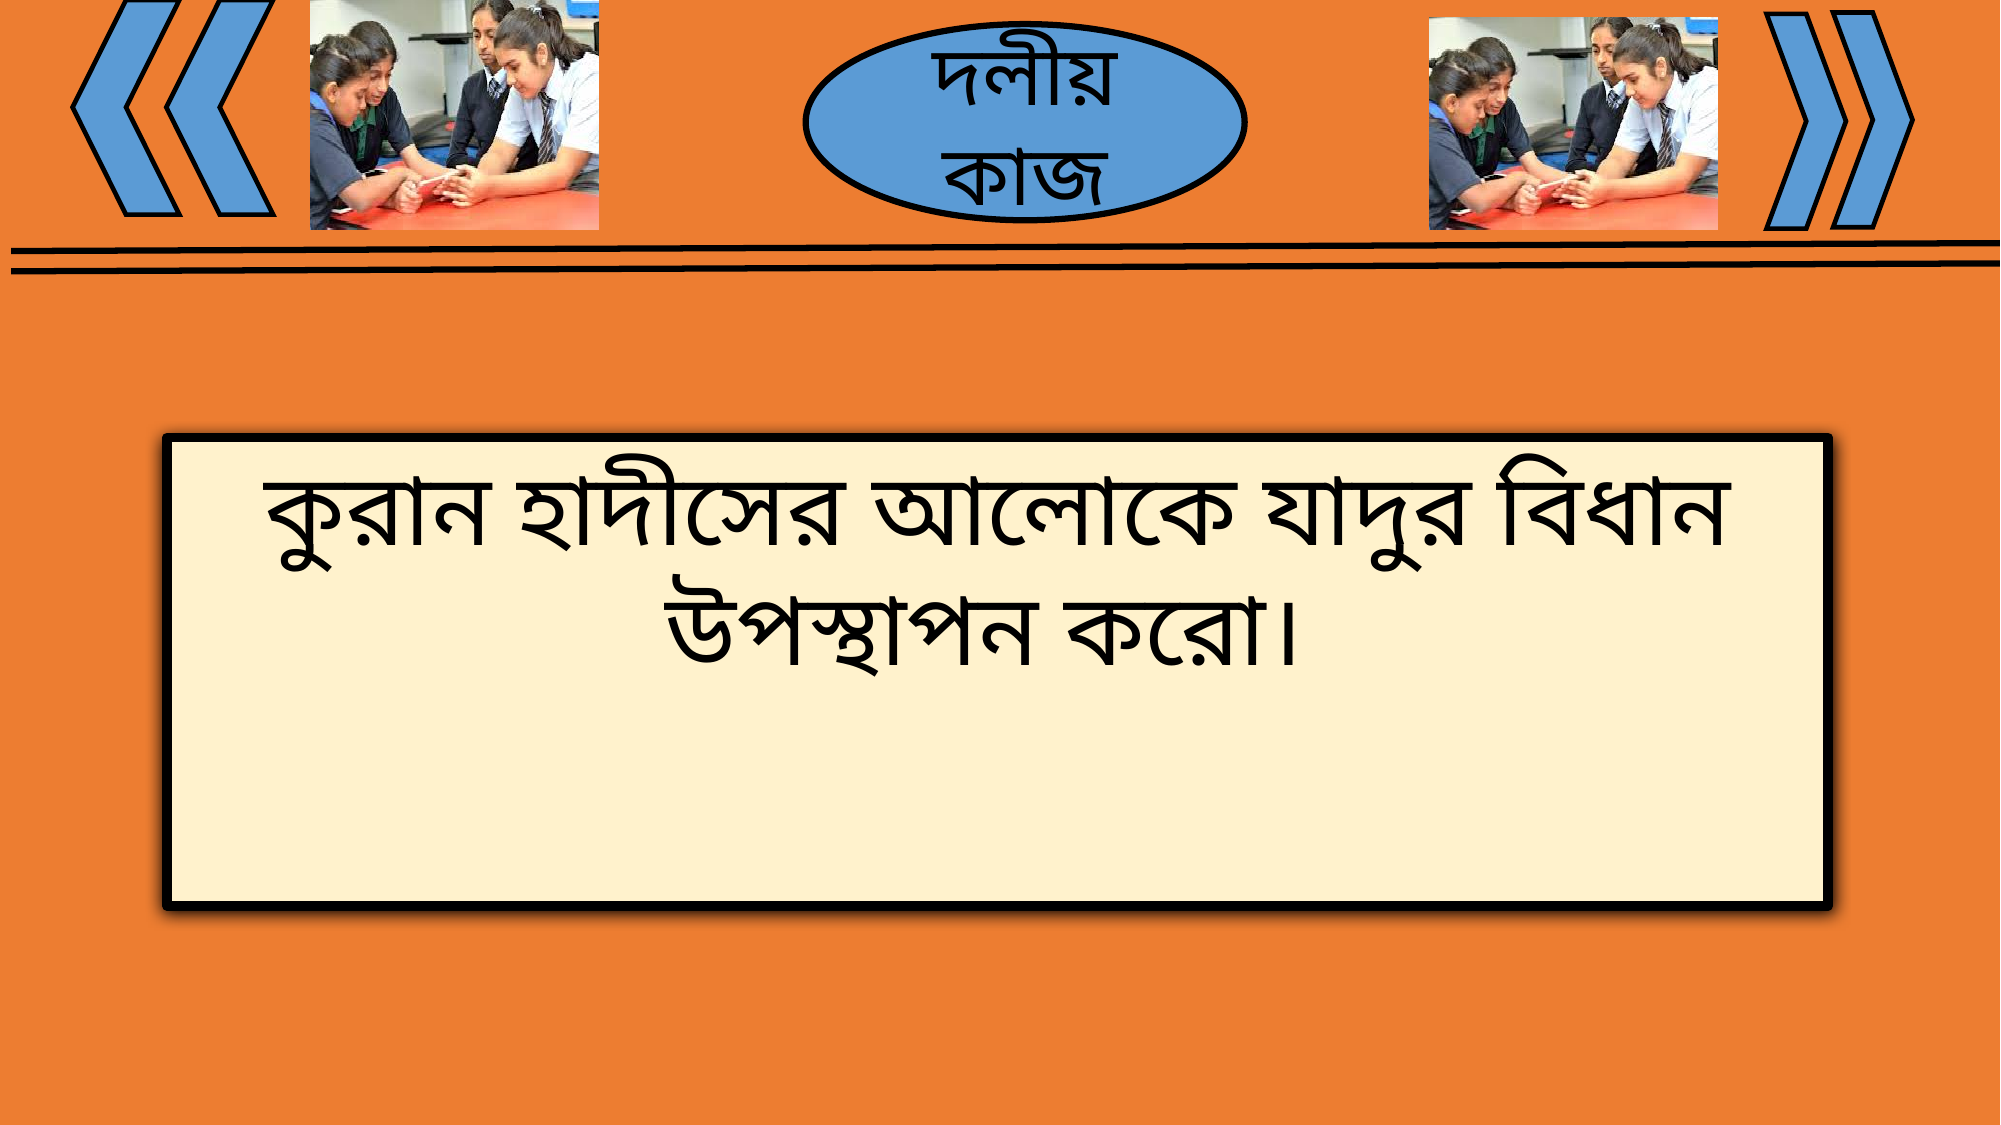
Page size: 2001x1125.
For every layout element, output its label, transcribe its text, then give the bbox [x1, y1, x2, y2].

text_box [10, 263, 2000, 272]
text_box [10, 243, 2000, 251]
text_box [1831, 11, 1914, 229]
text_box [1765, 12, 1848, 230]
picture [310, 0, 599, 230]
text_box [165, 0, 275, 216]
text_box দলীয় কাজ [804, 23, 1246, 222]
picture [1429, 17, 1718, 230]
text_box [71, 0, 182, 216]
text_box কুরান হাদীসের আলোকে যাদুর বিধান উপস্থাপন করো। [167, 437, 1829, 907]
